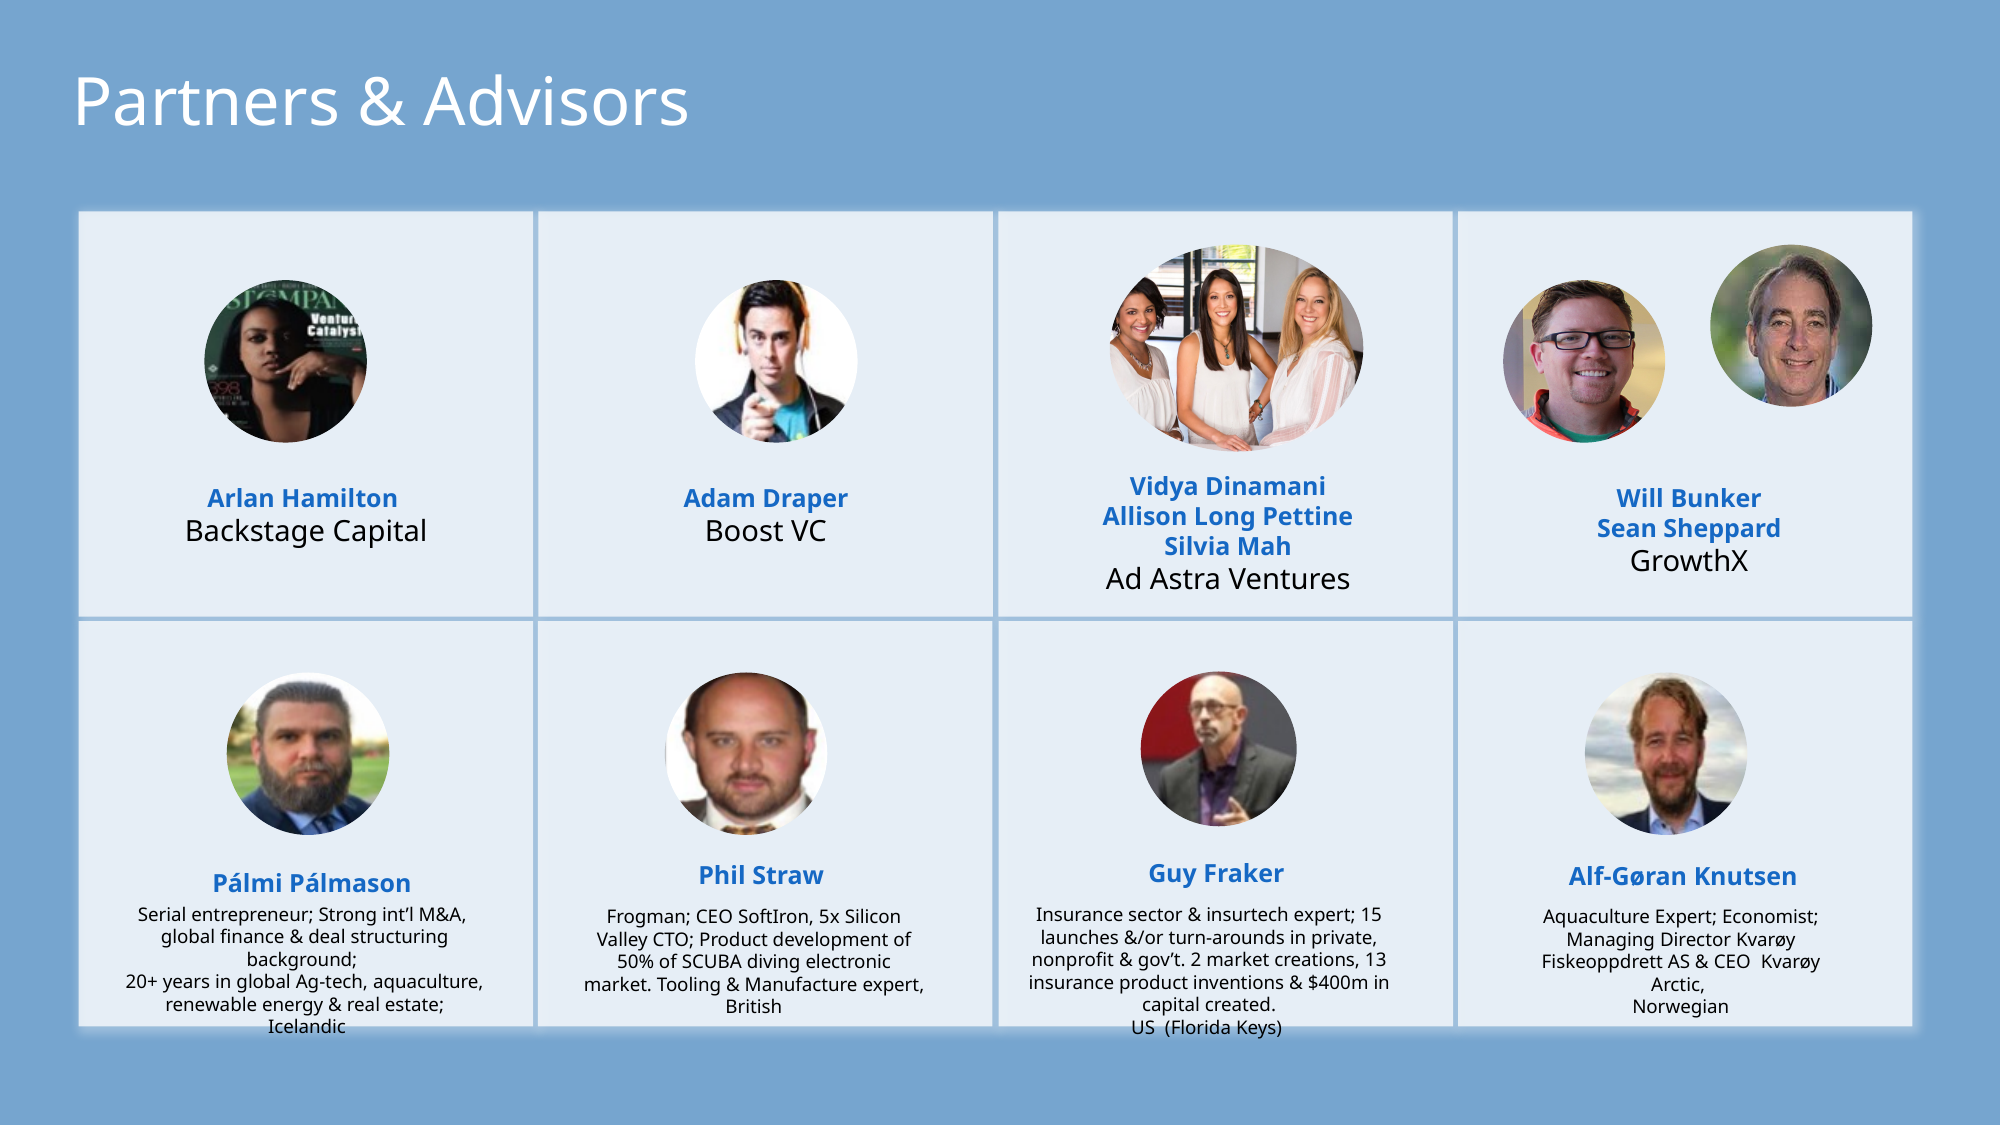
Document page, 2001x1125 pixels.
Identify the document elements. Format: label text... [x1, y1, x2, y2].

text_box [537, 210, 993, 615]
text_box Arlan Hamilton Backstage Capital [148, 474, 464, 561]
text_box Alf-Gøran Knutsen [1513, 853, 1854, 904]
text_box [537, 621, 993, 1027]
text_box [1467, 620, 1913, 1027]
text_box Insurance sector & insurtech expert; 15 launches &/or turn-arounds in private, nonprofit & gov’t. 2 market creations, 13 insurance product inventions & $400m in capital created. US (Florida Keys) [996, 895, 1422, 1026]
table_cell 250 [537, 212, 994, 618]
text_box [997, 210, 1453, 615]
text_box [78, 620, 534, 1027]
text_box [998, 620, 1454, 1027]
text_box Aquaculture Expert; Economist; Managing Director Kvarøy Fiskeoppdrett AS & CEO Kvarøy Arctic, Norwegian [1512, 897, 1850, 987]
picture [1584, 672, 1748, 835]
text_box [78, 210, 533, 616]
text_box Vidya Dinamani Allison Long Pettine Silvia Mah Ad Astra Ventures [1050, 462, 1406, 593]
table_cell L3 Harris [1457, 614, 1913, 618]
picture [1710, 244, 1873, 407]
picture [226, 672, 390, 835]
picture [1503, 280, 1666, 443]
table_cell Medium [997, 212, 1454, 618]
picture [1140, 671, 1297, 827]
picture [1109, 244, 1364, 452]
text_box Serial entrepreneur; Strong int’l M&A, global finance & deal structuring background; 20+ years in global Ag-tech, aquaculture, renewable energy & real estate; Icelandic [92, 895, 517, 1025]
text_box Guy Fraker [1069, 849, 1364, 895]
title Partners & Advisors [57, 38, 1922, 171]
table_cell Defense, Commercial [1461, 620, 1468, 1027]
text_box [1457, 210, 1913, 614]
picture [695, 280, 858, 443]
picture [204, 280, 367, 443]
text_box Pálmi Pálmason [165, 859, 459, 895]
table_cell 4.83m x 32cm [78, 212, 534, 618]
